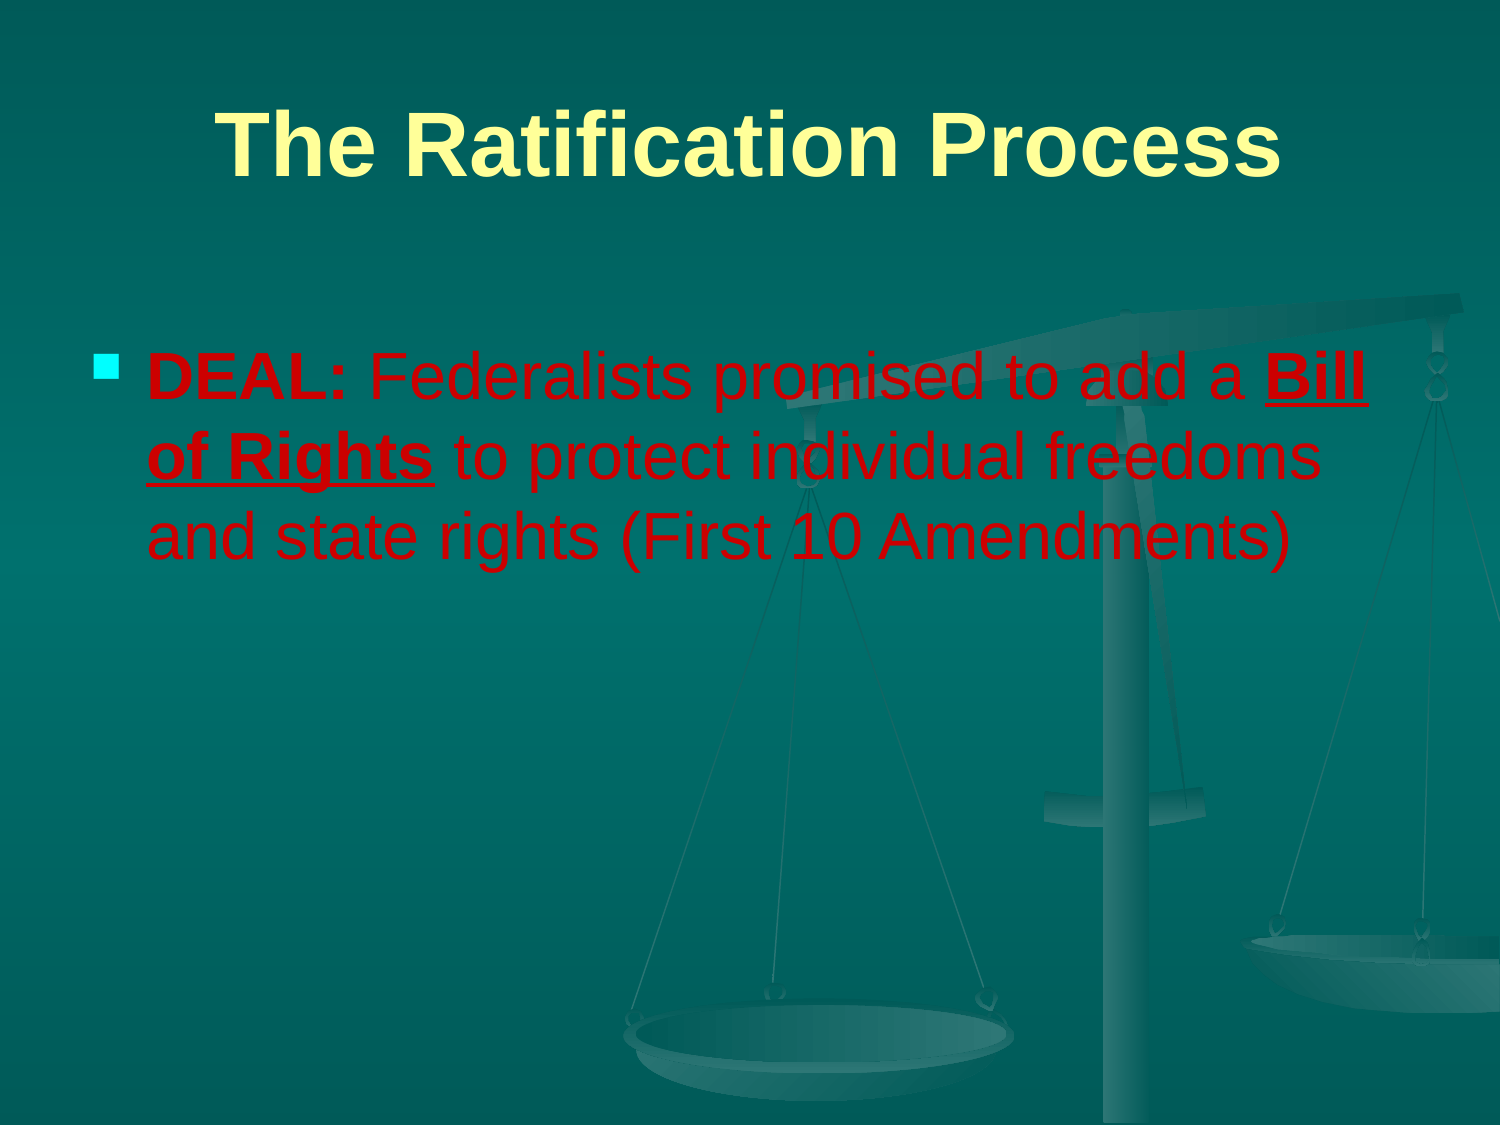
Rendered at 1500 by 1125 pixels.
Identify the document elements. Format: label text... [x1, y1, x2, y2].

list DEAL: Federalists promised to add a Bill of Rights to protect individual freedoms and state rights (First 10 Amendments) [75, 324, 1425, 1006]
title The Ratification Process [75, 45, 1425, 234]
